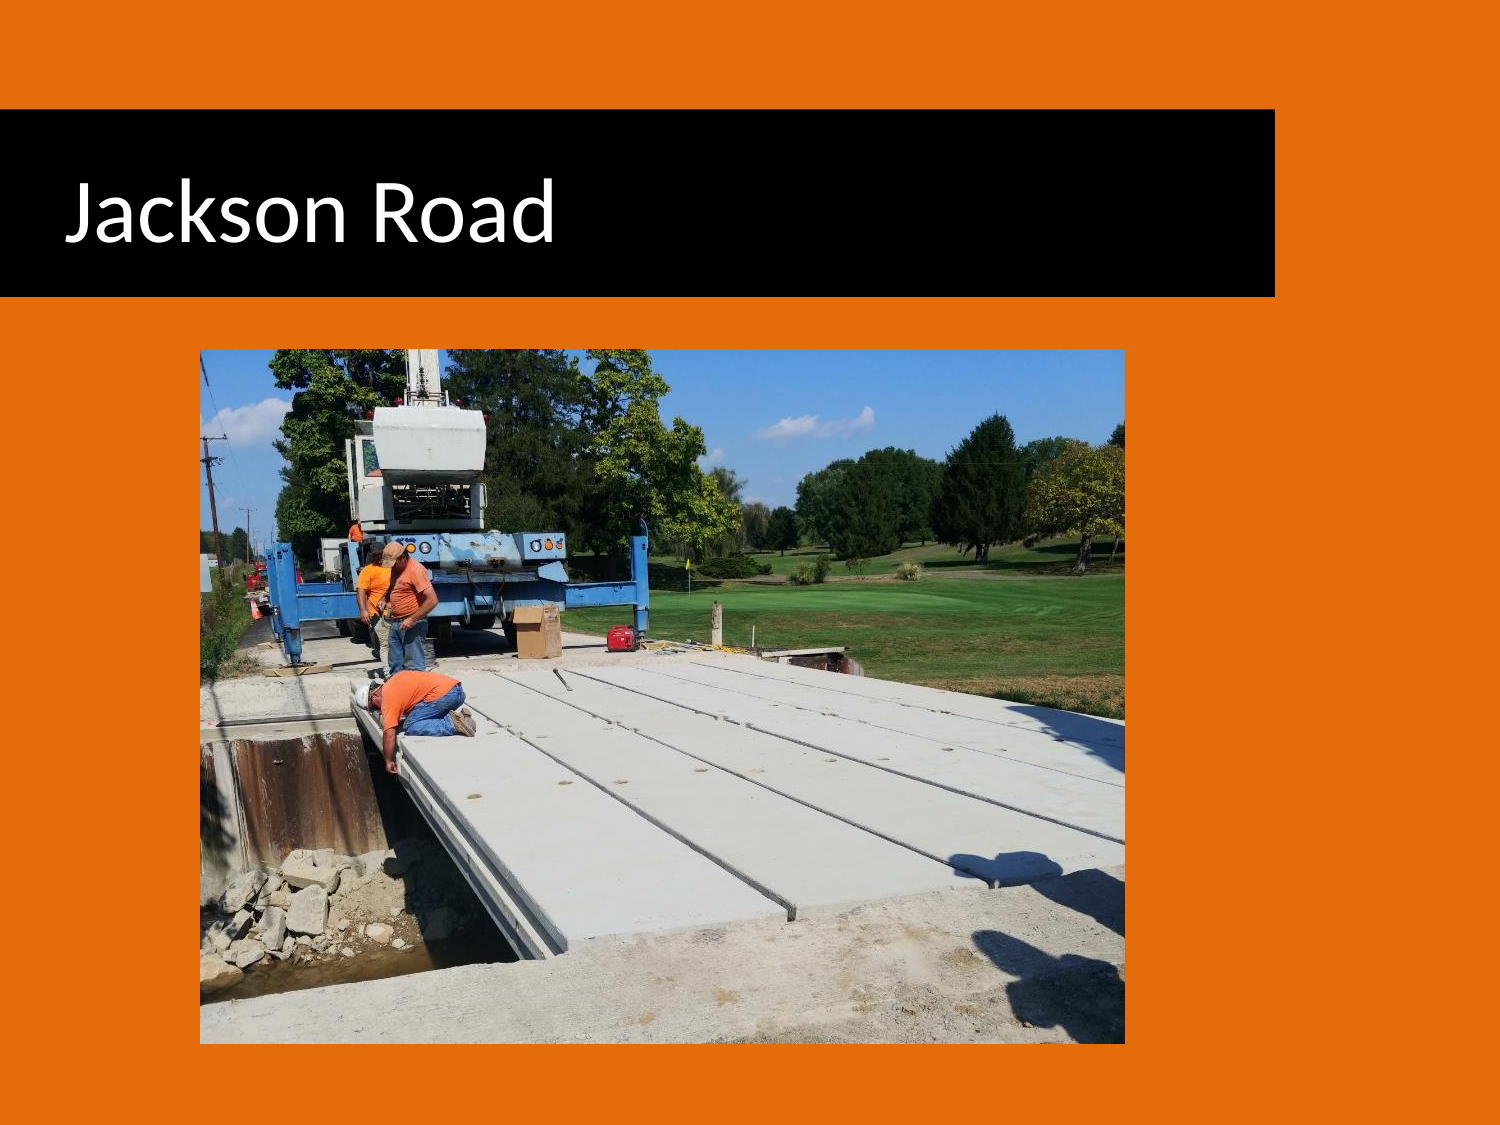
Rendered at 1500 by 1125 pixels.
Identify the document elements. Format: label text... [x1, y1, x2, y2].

text_box [0, 109, 1275, 297]
picture [199, 349, 1126, 1044]
text_box Jackson Road [49, 112, 1325, 300]
